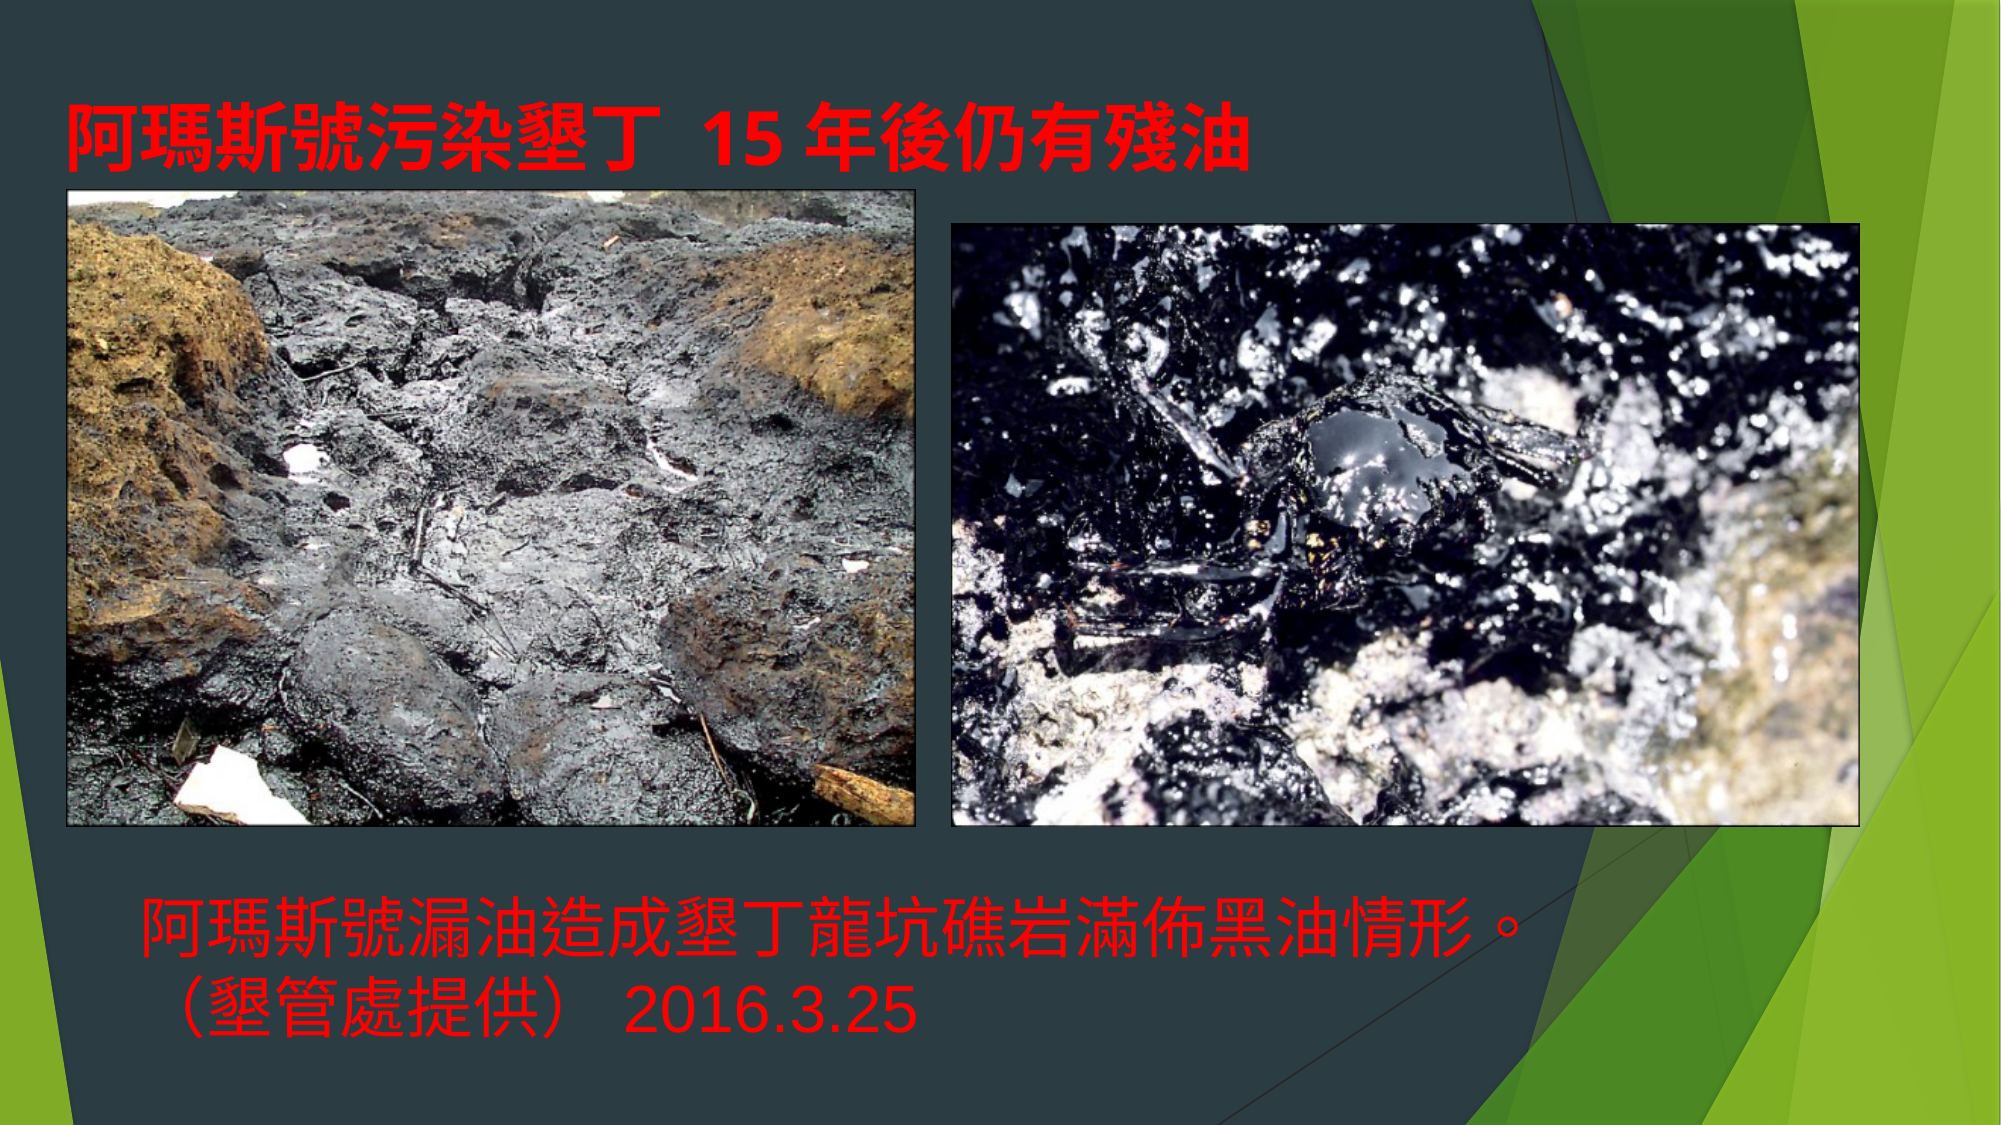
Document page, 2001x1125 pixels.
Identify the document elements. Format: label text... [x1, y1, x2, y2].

text_box 阿瑪斯號漏油造成墾丁龍坑礁岩滿佈黑油情形。（墾管處提供）2016.3.25 [125, 878, 1645, 1053]
picture [65, 189, 916, 827]
picture [950, 223, 1860, 827]
text_box 阿瑪斯號污染墾丁 15年後仍有殘油 [49, 83, 1268, 189]
